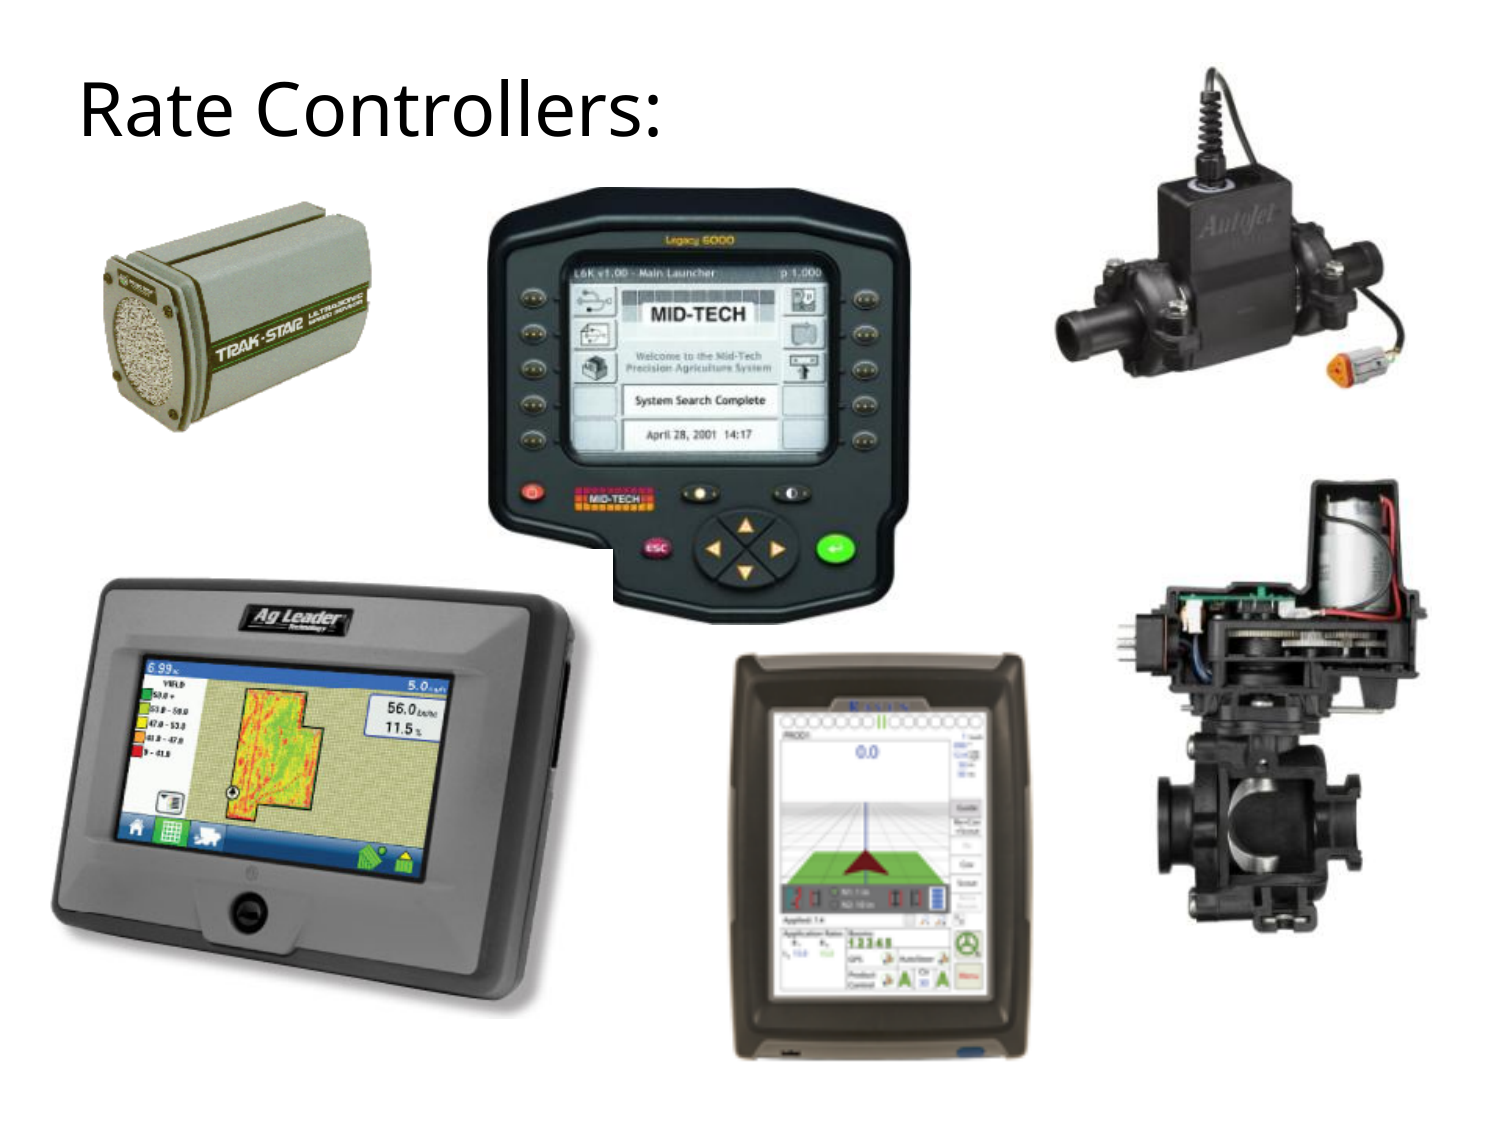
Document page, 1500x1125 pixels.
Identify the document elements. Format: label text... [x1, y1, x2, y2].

picture [24, 549, 613, 1019]
picture [712, 637, 1042, 1076]
picture [1112, 474, 1432, 938]
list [487, 187, 913, 626]
text_box Rate Controllers: [62, 12, 1435, 200]
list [1049, 62, 1408, 393]
picture [99, 199, 376, 435]
